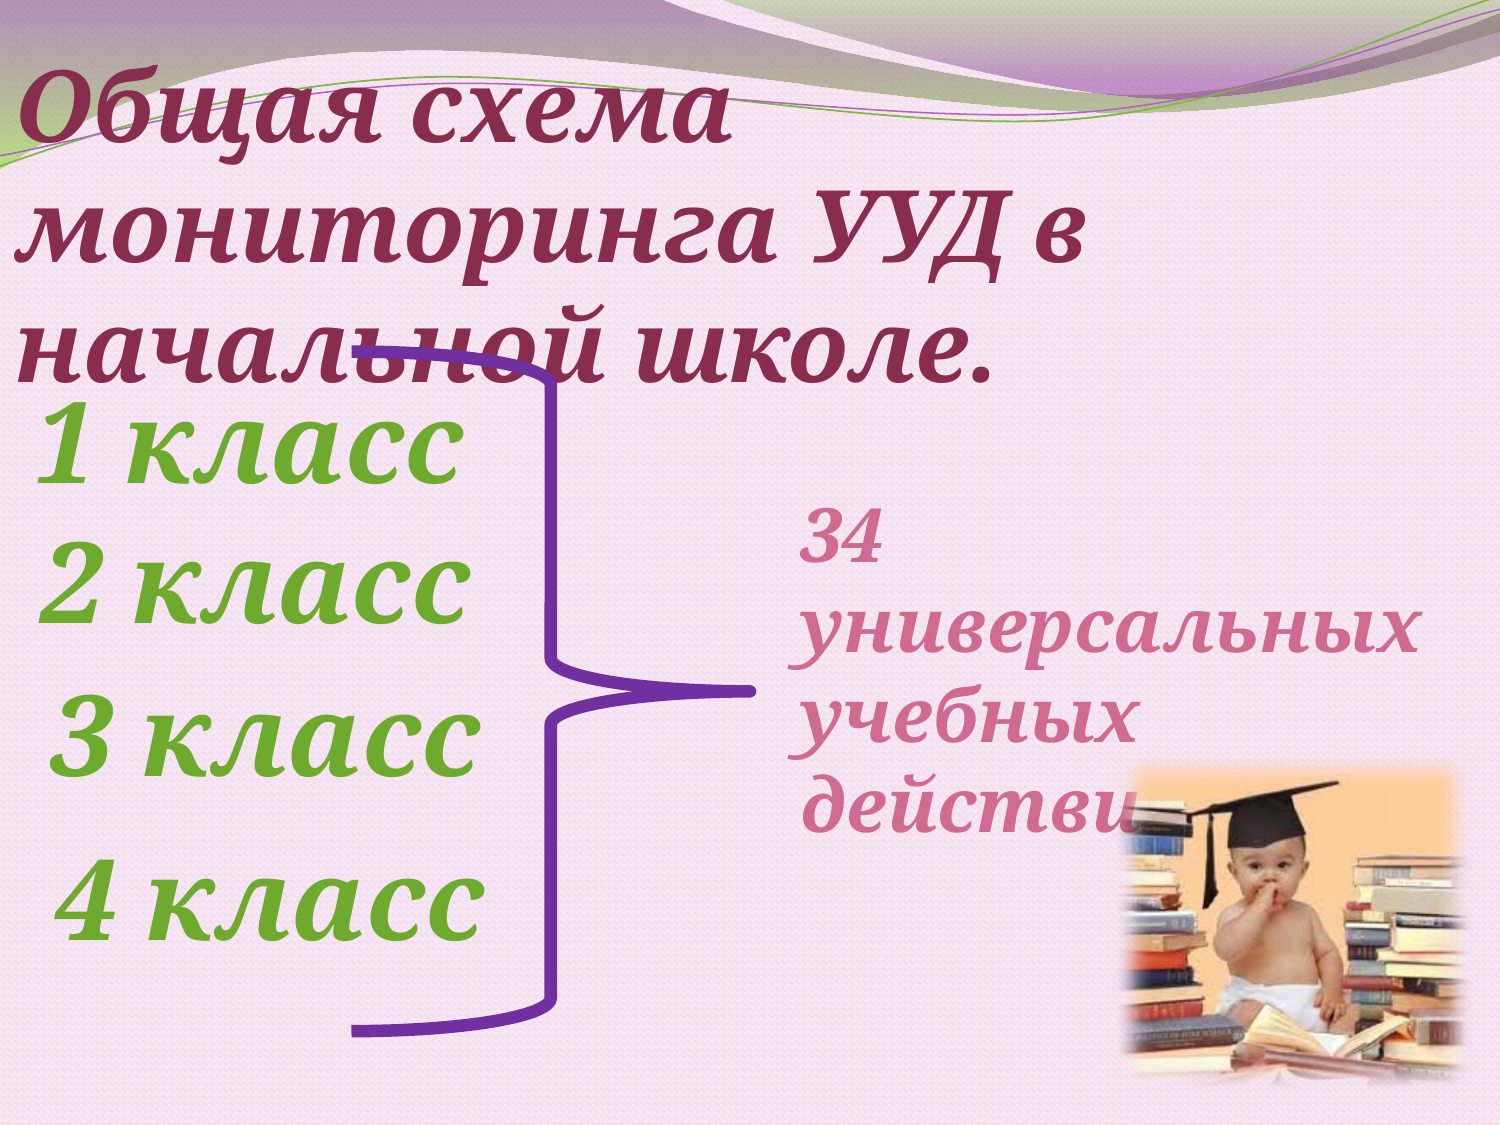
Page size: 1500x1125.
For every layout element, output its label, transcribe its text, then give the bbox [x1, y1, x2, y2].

picture [1112, 749, 1475, 1091]
text_box 4 класс [39, 820, 351, 970]
text_box 1 класс [18, 363, 351, 513]
text_box 3 класс [35, 656, 351, 806]
text_box 34 универсальных учебных действия [785, 480, 1500, 856]
text_box Общая схема мониторинга УУД в начальной школе. [0, 35, 1500, 460]
text_box [351, 350, 751, 1032]
text_box 2 класс [25, 503, 351, 654]
